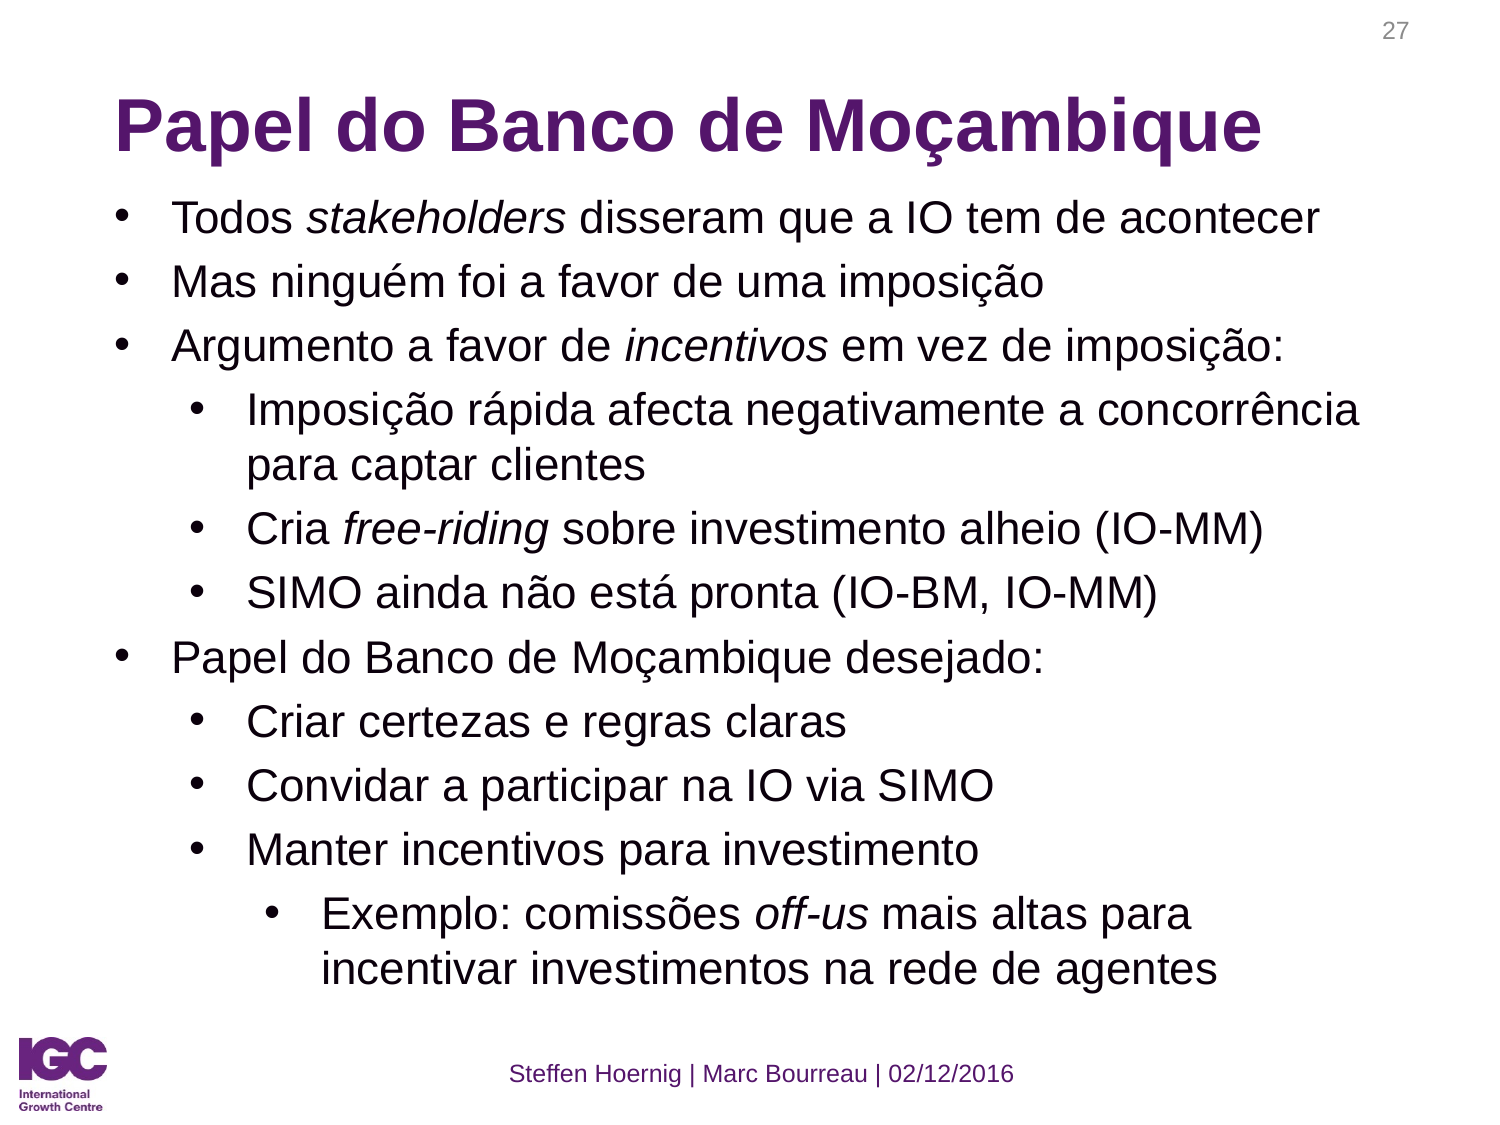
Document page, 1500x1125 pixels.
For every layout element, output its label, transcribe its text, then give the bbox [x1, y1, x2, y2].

picture [19, 1037, 107, 1111]
text_box Steffen Hoernig | Marc Bourreau | 02/12/2016 [340, 1042, 1184, 1103]
title Papel do Banco de Moçambique [99, 62, 1400, 179]
slide_number 27 [1250, 3, 1425, 57]
list Todos stakeholders disseram que a IO tem de acontecer Mas ninguém foi a favor de uma imposição Argumento a favor de incentivos em vez de imposição: Imposição rápida afecta negativamente a concorrência para captar clientes Cria free-riding sobre investimento alheio (IO-MM) SIMO ainda não está pronta (IO-BM, IO-MM) Papel do Banco de Moçambique desejado: Criar certezas e regras claras Convidar a participar na IO via SIMO Manter incentivos para investimento Exemplo: comissões off-us mais altas para incentivar investimentos na rede de agentes [99, 179, 1400, 967]
